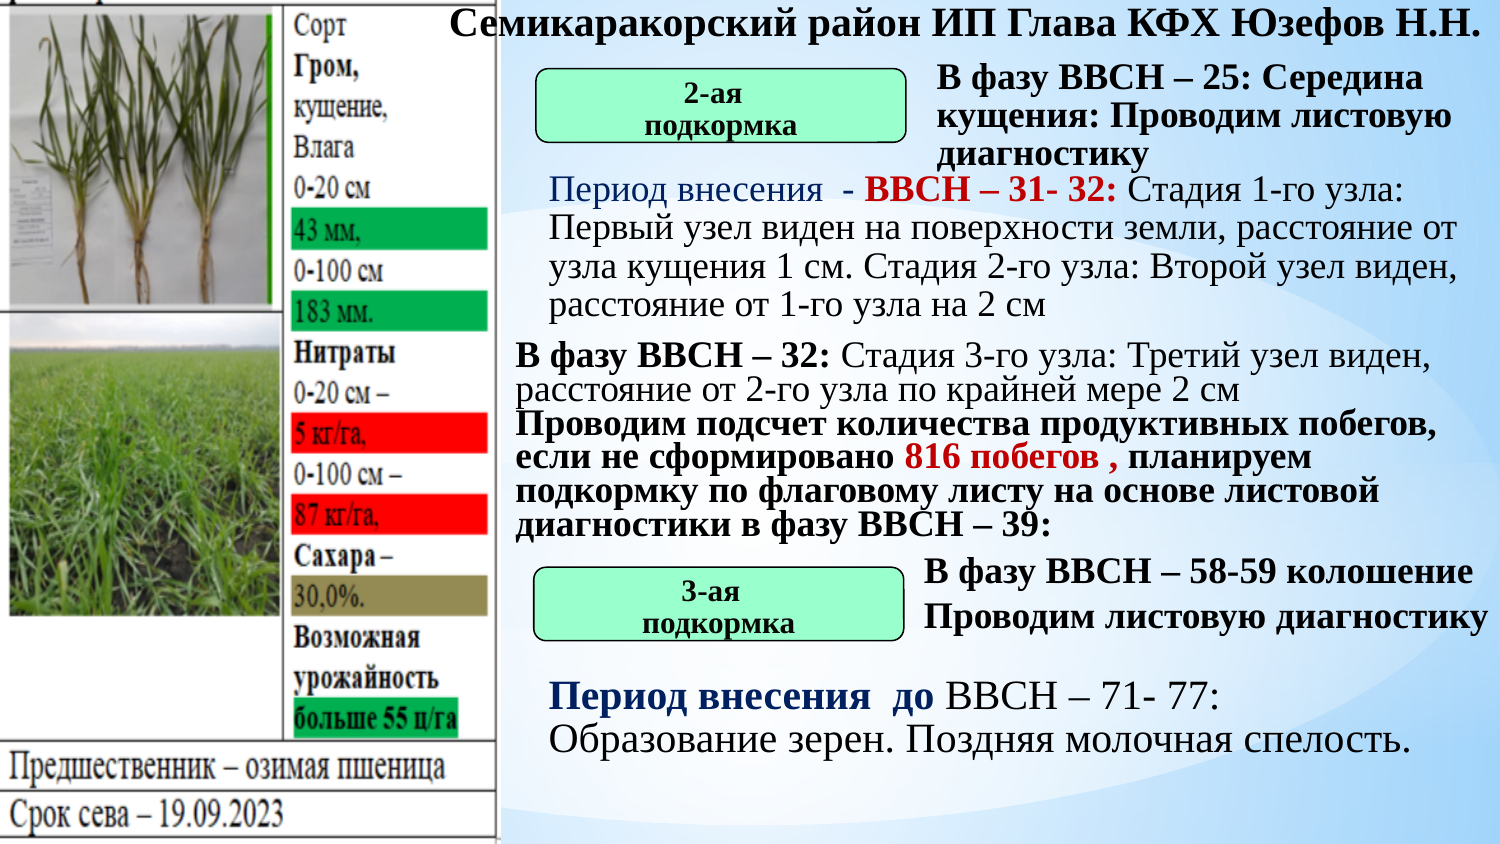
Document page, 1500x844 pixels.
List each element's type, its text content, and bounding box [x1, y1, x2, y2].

text_box В фазу ВВСН – 58-59 колошение Проводим листовую диагностику [909, 538, 1500, 644]
text_box Период внесения - ВВСН – 31- 32: Стадия 1-го узла: Первый узел виден на поверхности земли, расстояние от узла кущения 1 см. Стадия 2-го узла: Второй узел виден, расстояние от 1-го узла на 2 см [533, 163, 1481, 332]
text_box Семикаракорский район ИП Глава КФХ Юзефов Н.Н. [503, 0, 1497, 53]
text_box В фазу ВВСН – 32: Стадия 3-го узла: Третий узел виден, расстояние от 2-го узла по крайней мере 2 см Проводим подсчет количества продуктивных побегов, если не сформировано 816 побегов , планируем подкормку по флаговому листу на основе листовой диагностики в фазу ВВСН – 39: [506, 333, 1500, 551]
text_box 2-ая подкормка [535, 68, 906, 143]
text_box Период внесения до ВВСН – 71- 77: Образование зерен. Поздняя молочная спелость. [533, 668, 1463, 811]
text_box 3-ая подкормка [533, 567, 904, 641]
text_box В фазу ВВСН – 25: Середина кущения: Проводим листовую диагностику [925, 53, 1481, 163]
picture [0, 0, 501, 844]
